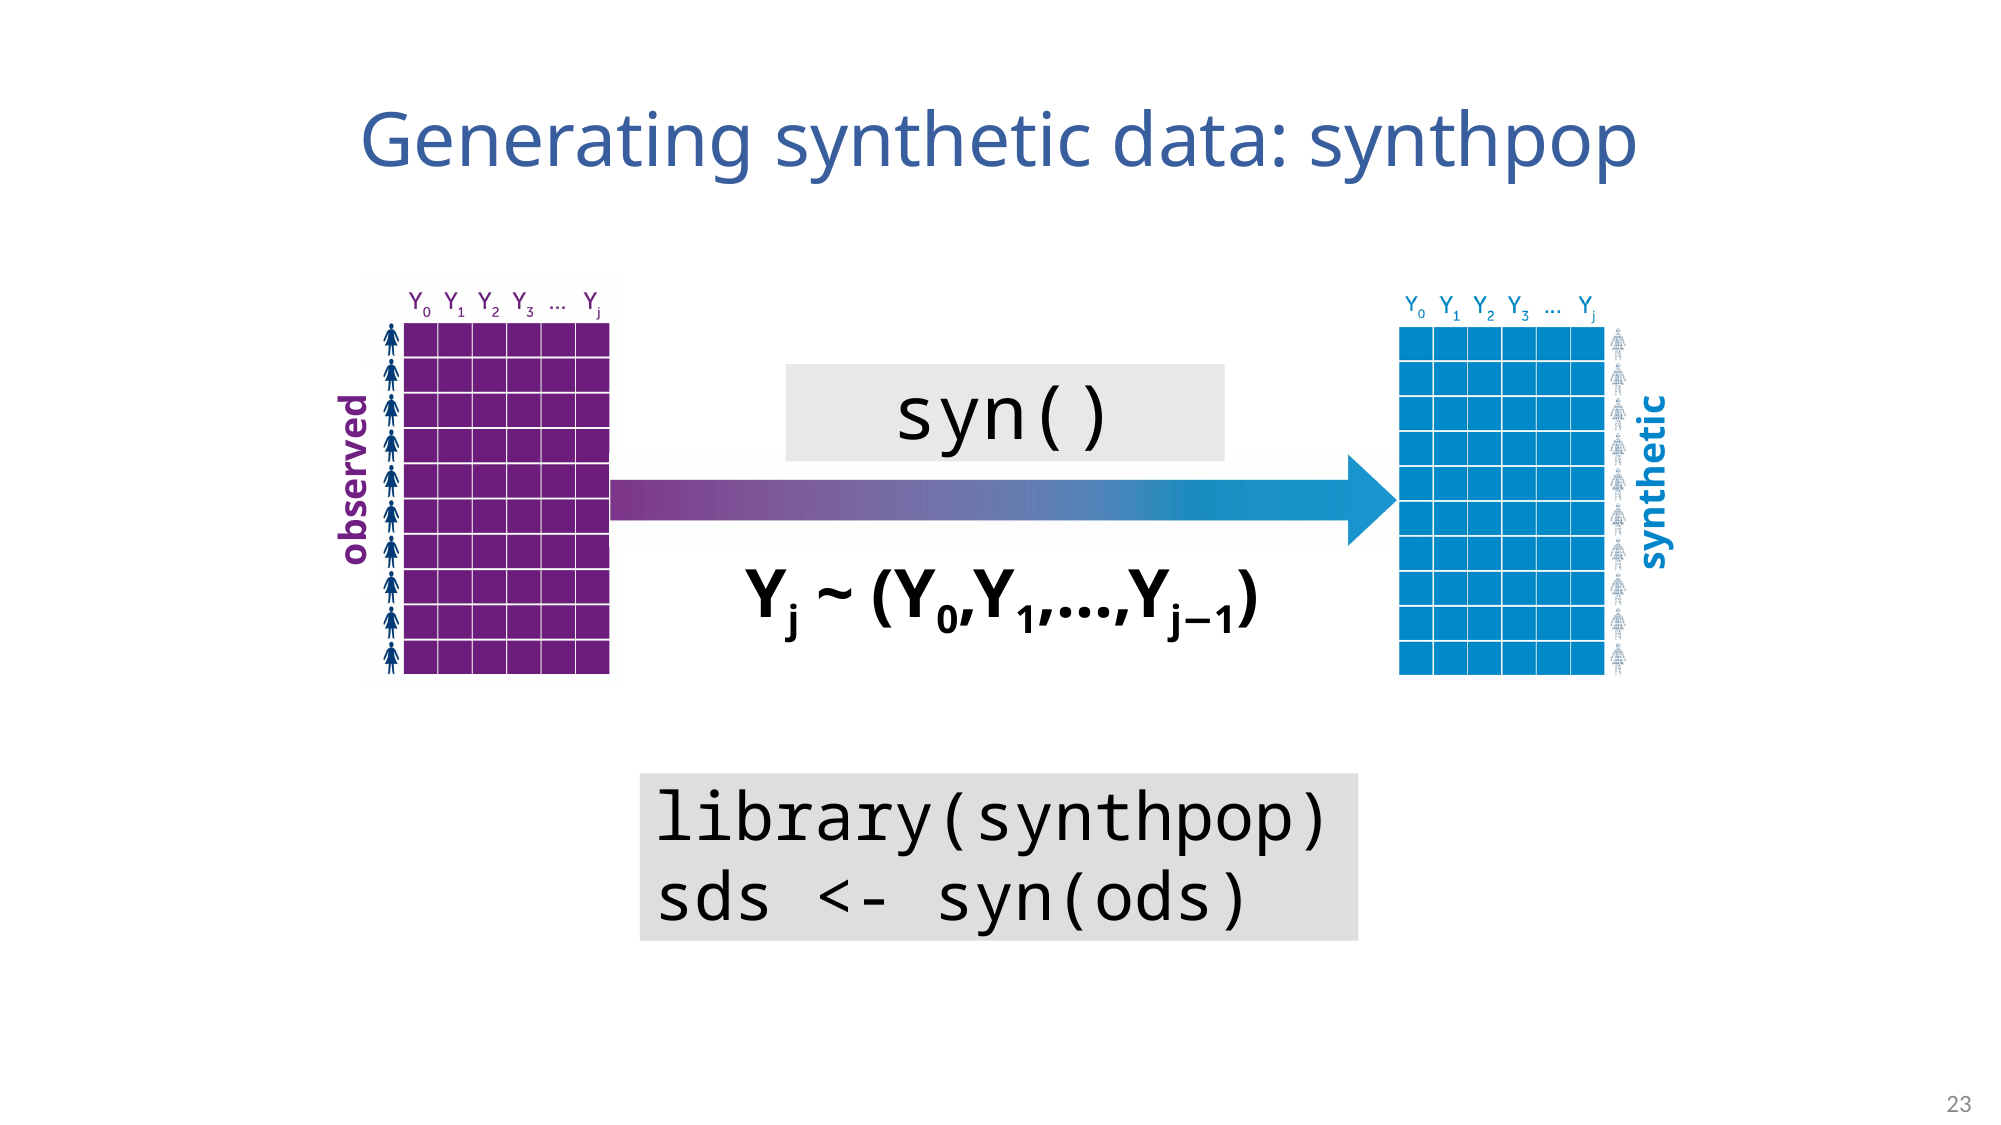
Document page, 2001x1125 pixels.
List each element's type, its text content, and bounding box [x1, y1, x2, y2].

picture [359, 276, 1644, 686]
text_box 23 [1536, 1072, 1987, 1125]
text_box observed [321, 363, 354, 596]
text_box Yj ~ (Y0,Y1,...,Yj−1) [657, 555, 1347, 642]
text_box library(synthpop) sds <- syn(ods) [639, 773, 1359, 941]
text_box syn() [785, 364, 1225, 451]
text_box synthetic [1649, 353, 1680, 612]
title Generating synthetic data: synthpop [265, 63, 1735, 209]
